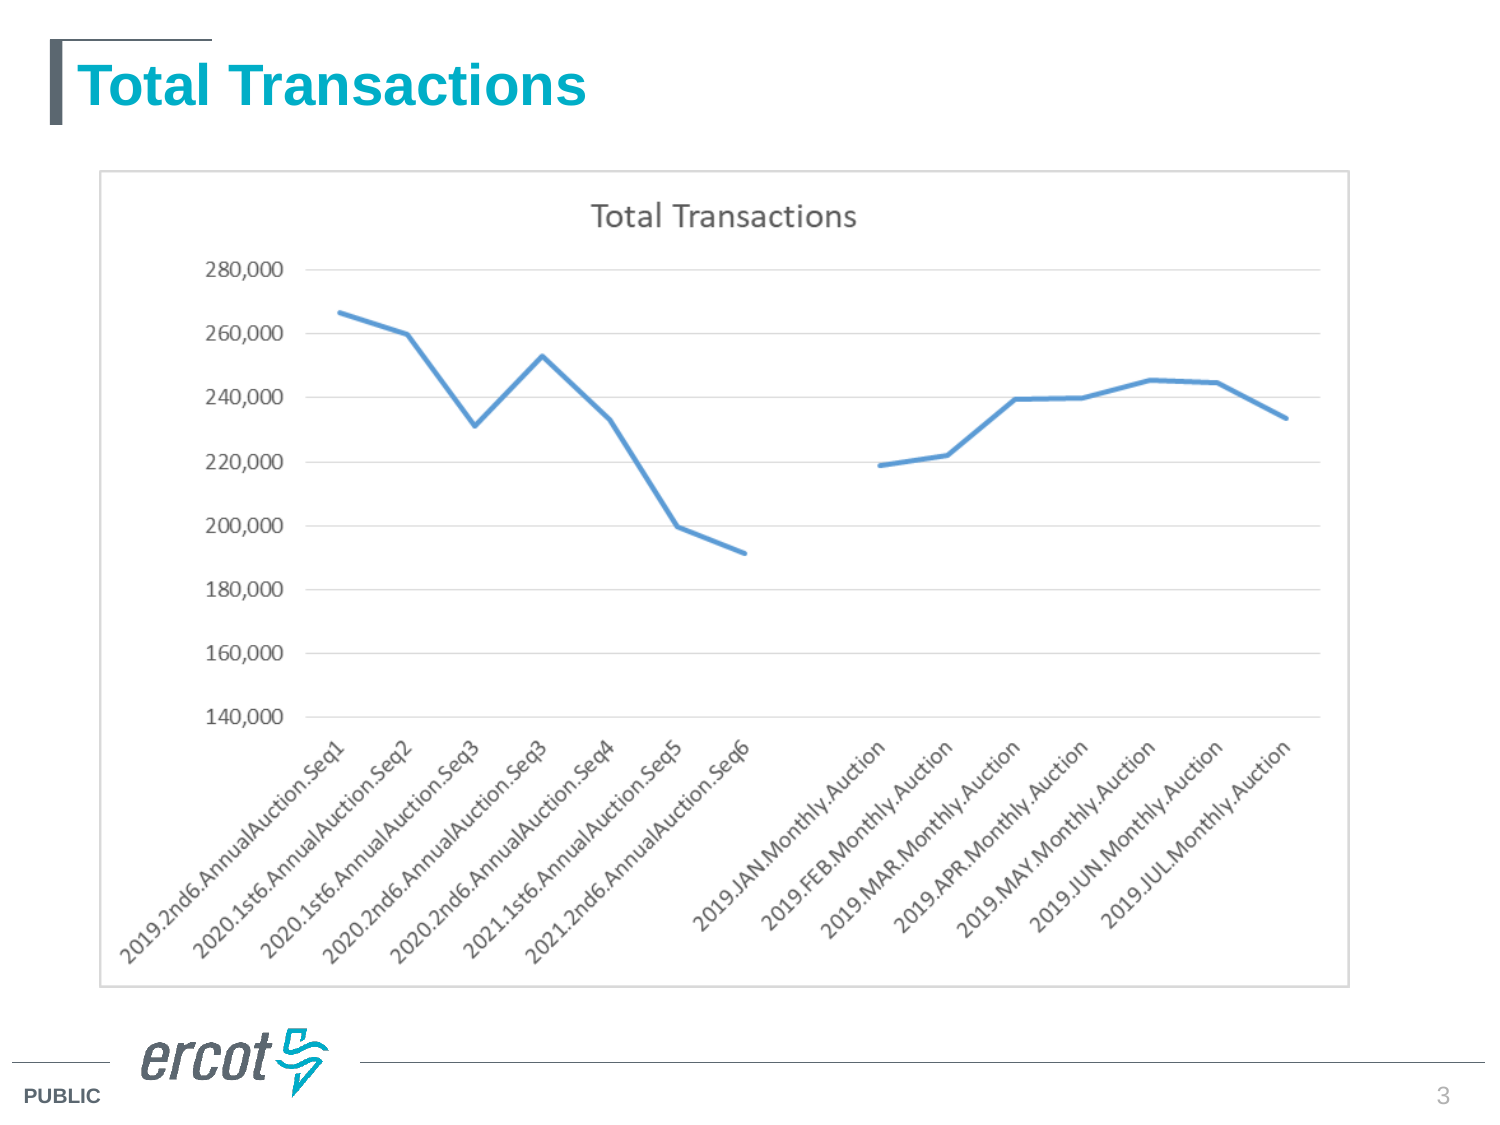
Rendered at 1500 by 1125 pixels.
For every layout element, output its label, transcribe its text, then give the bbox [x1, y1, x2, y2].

slide_number 3 [1400, 1076, 1488, 1113]
picture [99, 169, 1351, 988]
title Total Transactions [62, 39, 1450, 125]
picture [137, 1024, 332, 1100]
